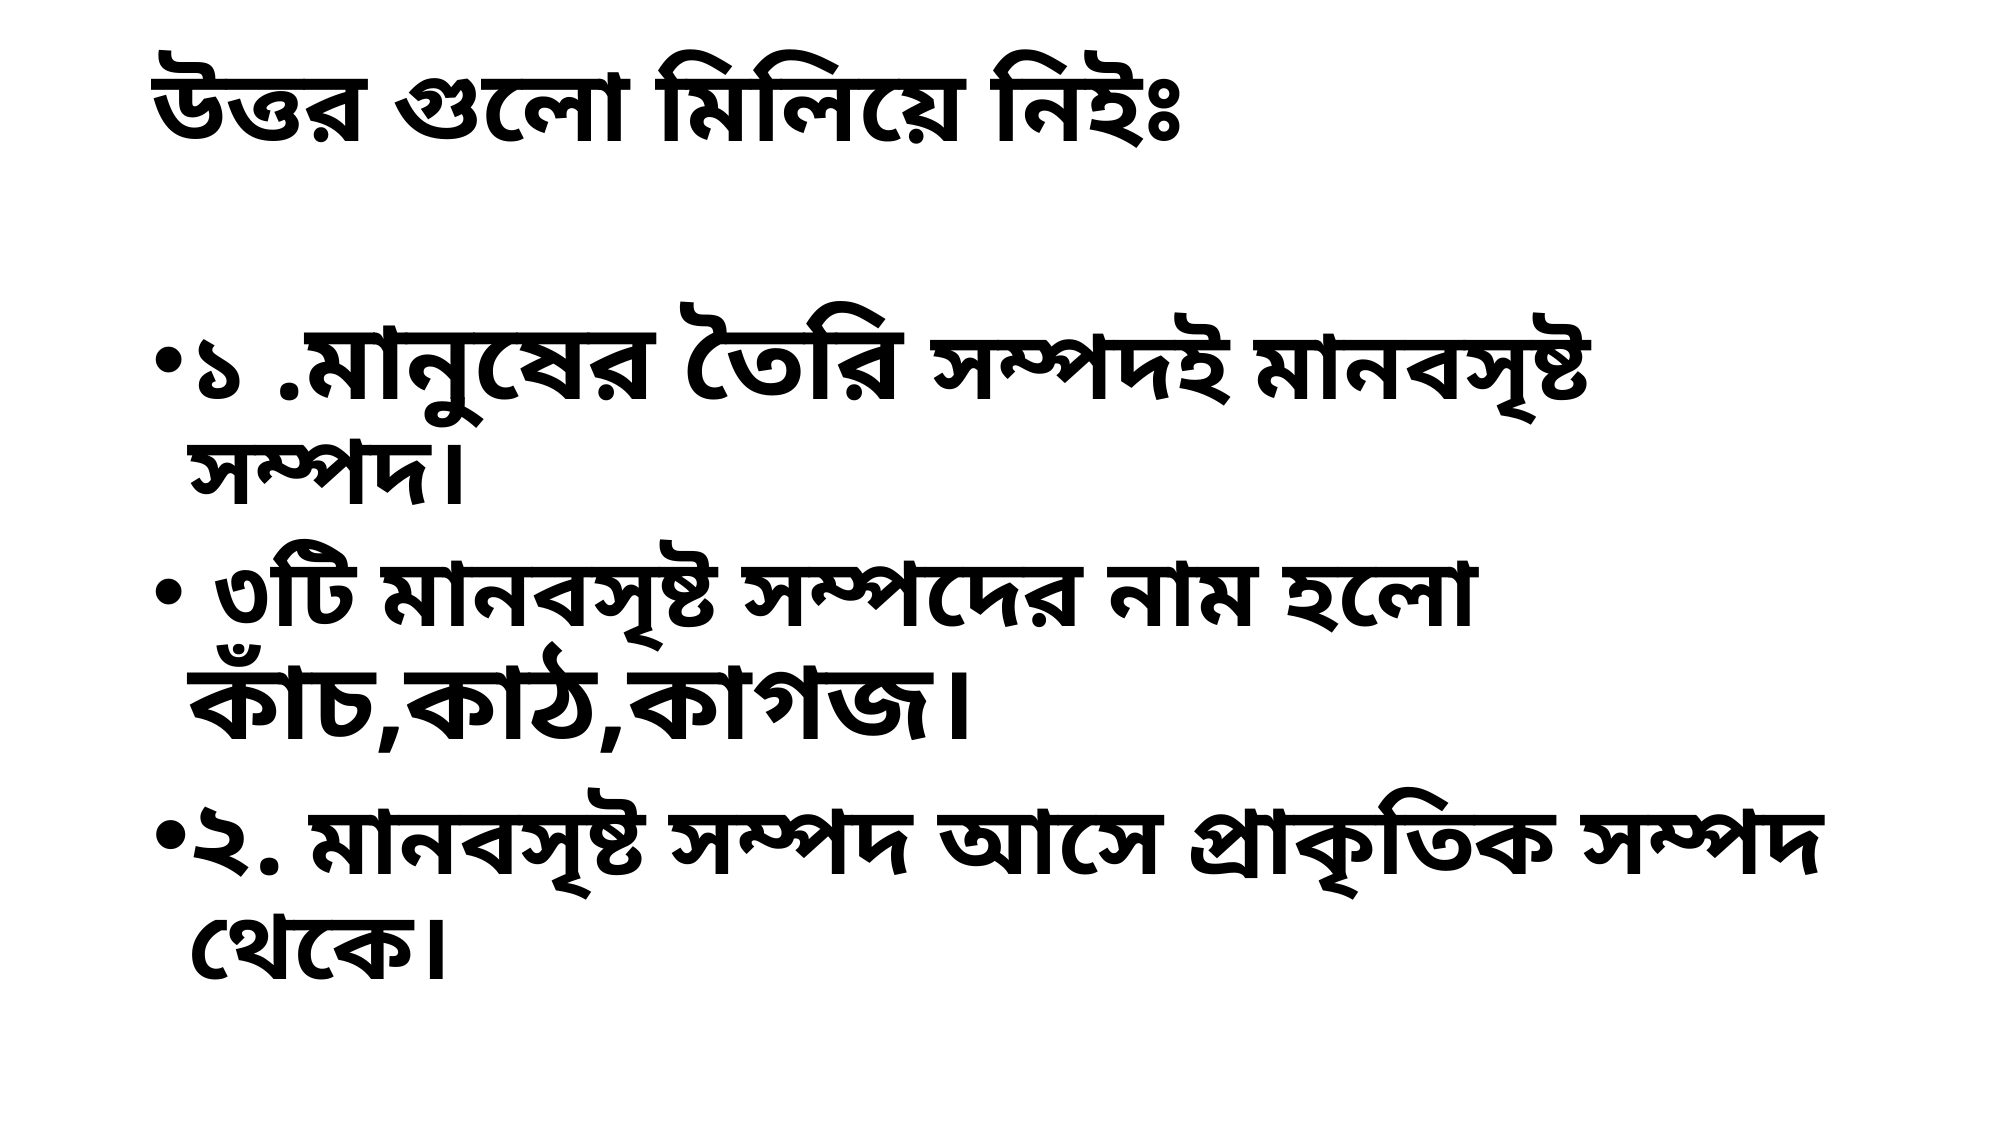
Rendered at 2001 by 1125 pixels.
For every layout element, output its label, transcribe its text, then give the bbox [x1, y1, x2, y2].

title উত্তর গুলো মিলিয়ে নিইঃ [137, 59, 1863, 278]
list ১ .মানুষের তৈরি সম্পদই মানবসৃষ্ট সম্পদ। ৩টি মানবসৃষ্ট সম্পদের নাম হলো কাঁচ,কাঠ,কাগজ। ২. মানবসৃষ্ট সম্পদ আসে প্রাকৃতিক সম্পদ থেকে। [137, 299, 1863, 1014]
